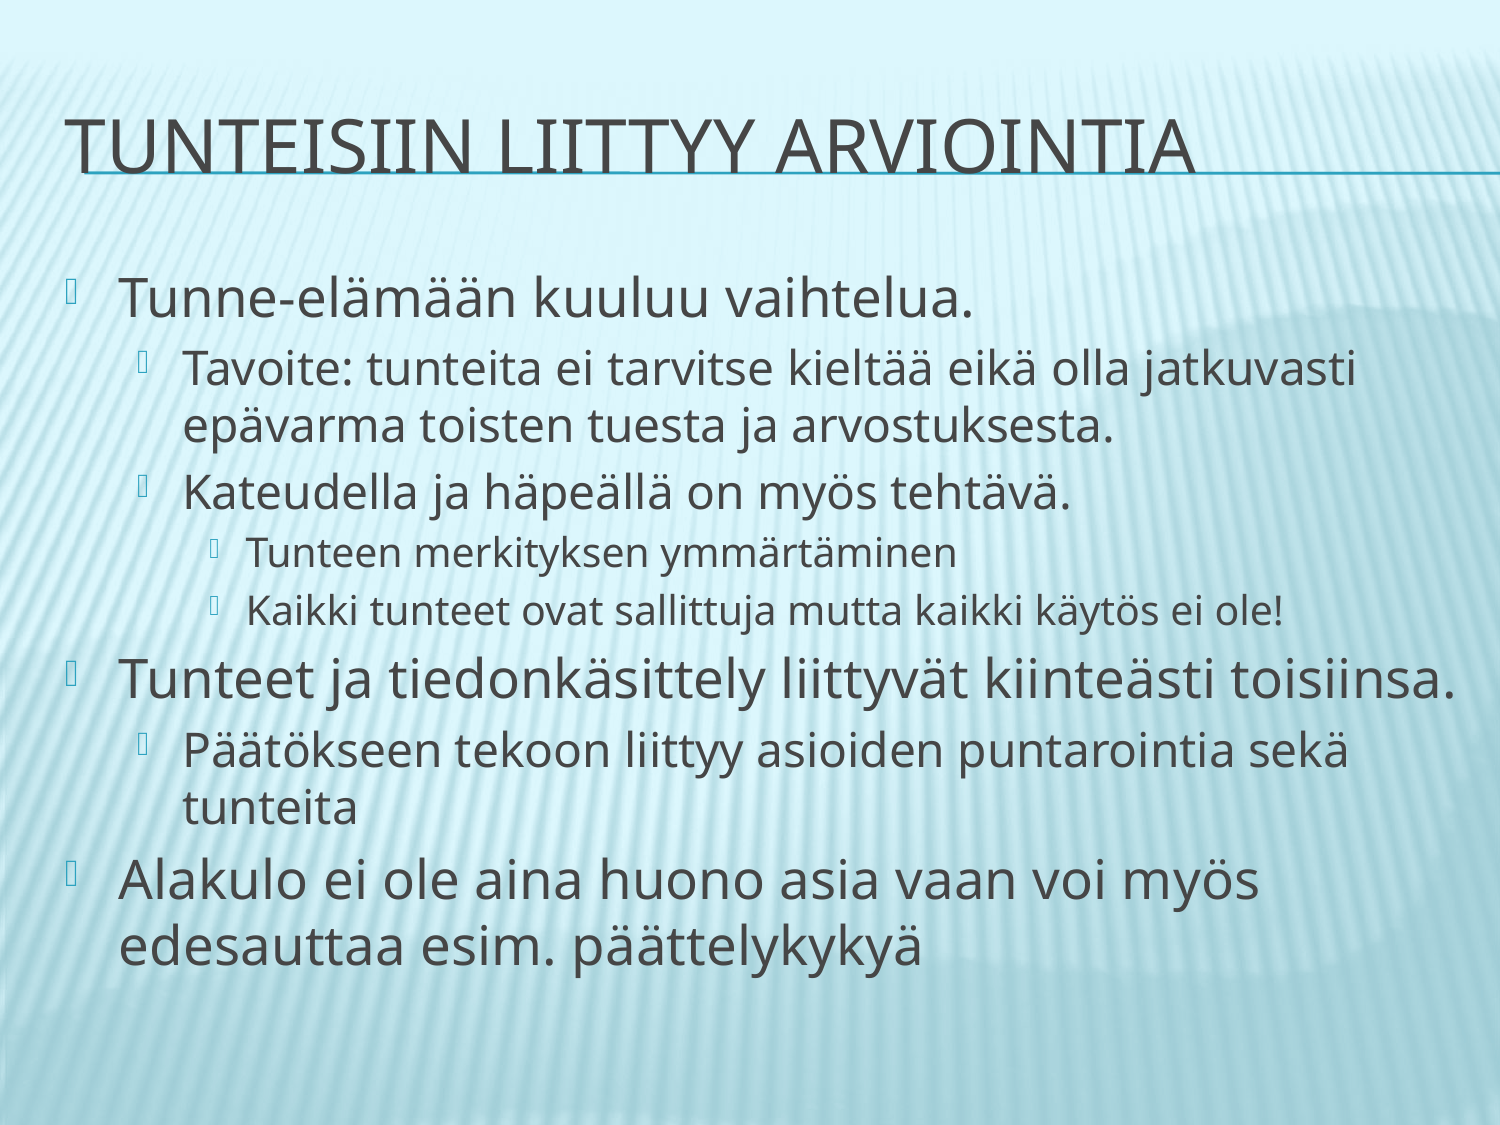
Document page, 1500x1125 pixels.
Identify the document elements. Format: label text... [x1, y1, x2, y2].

title Tunteisiin liittyy arviointia [50, 75, 1475, 213]
list Tunne-elämään kuuluu vaihtelua. Tavoite: tunteita ei tarvitse kieltää eikä olla jatkuvasti epävarma toisten tuesta ja arvostuksesta. Kateudella ja häpeällä on myös tehtävä. Tunteen merkityksen ymmärtäminen Kaikki tunteet ovat sallittuja mutta kaikki käytös ei ole! Tunteet ja tiedonkäsittely liittyvät kiinteästi toisiinsa. Päätökseen tekoon liittyy asioiden puntarointia sekä tunteita Alakulo ei ole aina huono asia vaan voi myös edesauttaa esim. päättelykykyä [50, 254, 1475, 998]
